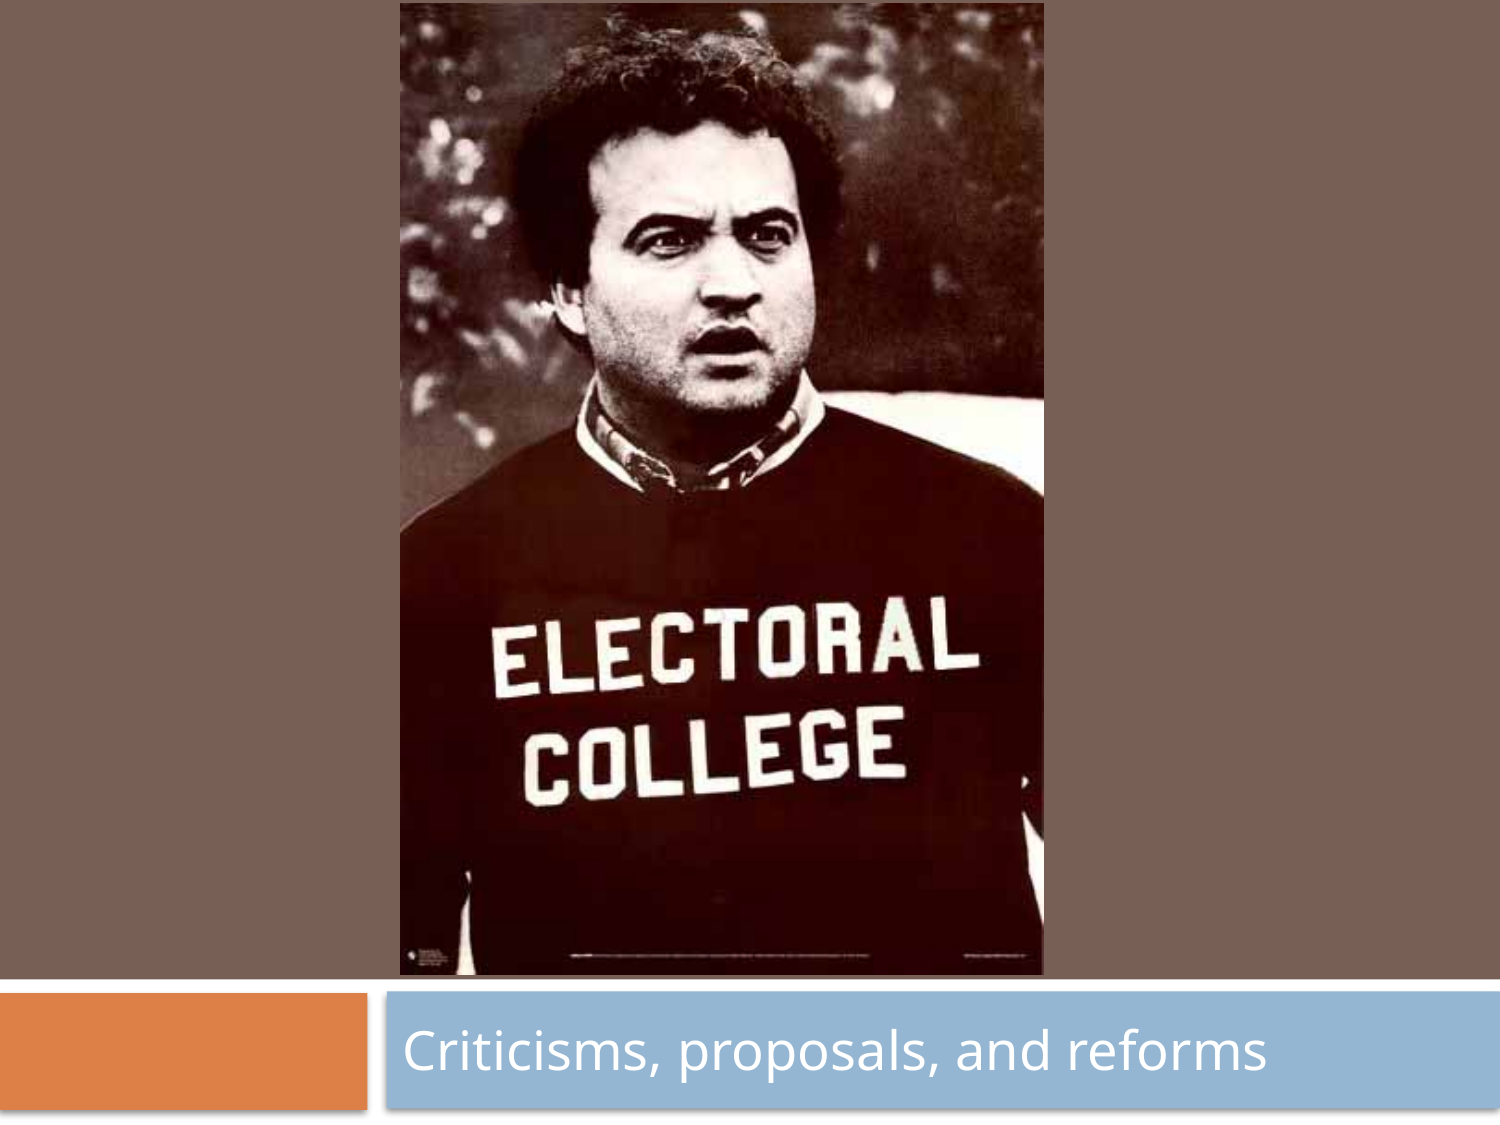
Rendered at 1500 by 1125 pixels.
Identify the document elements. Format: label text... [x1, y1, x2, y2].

subtitle Criticisms, proposals, and reforms [387, 992, 1488, 1105]
picture [400, 2, 1044, 976]
